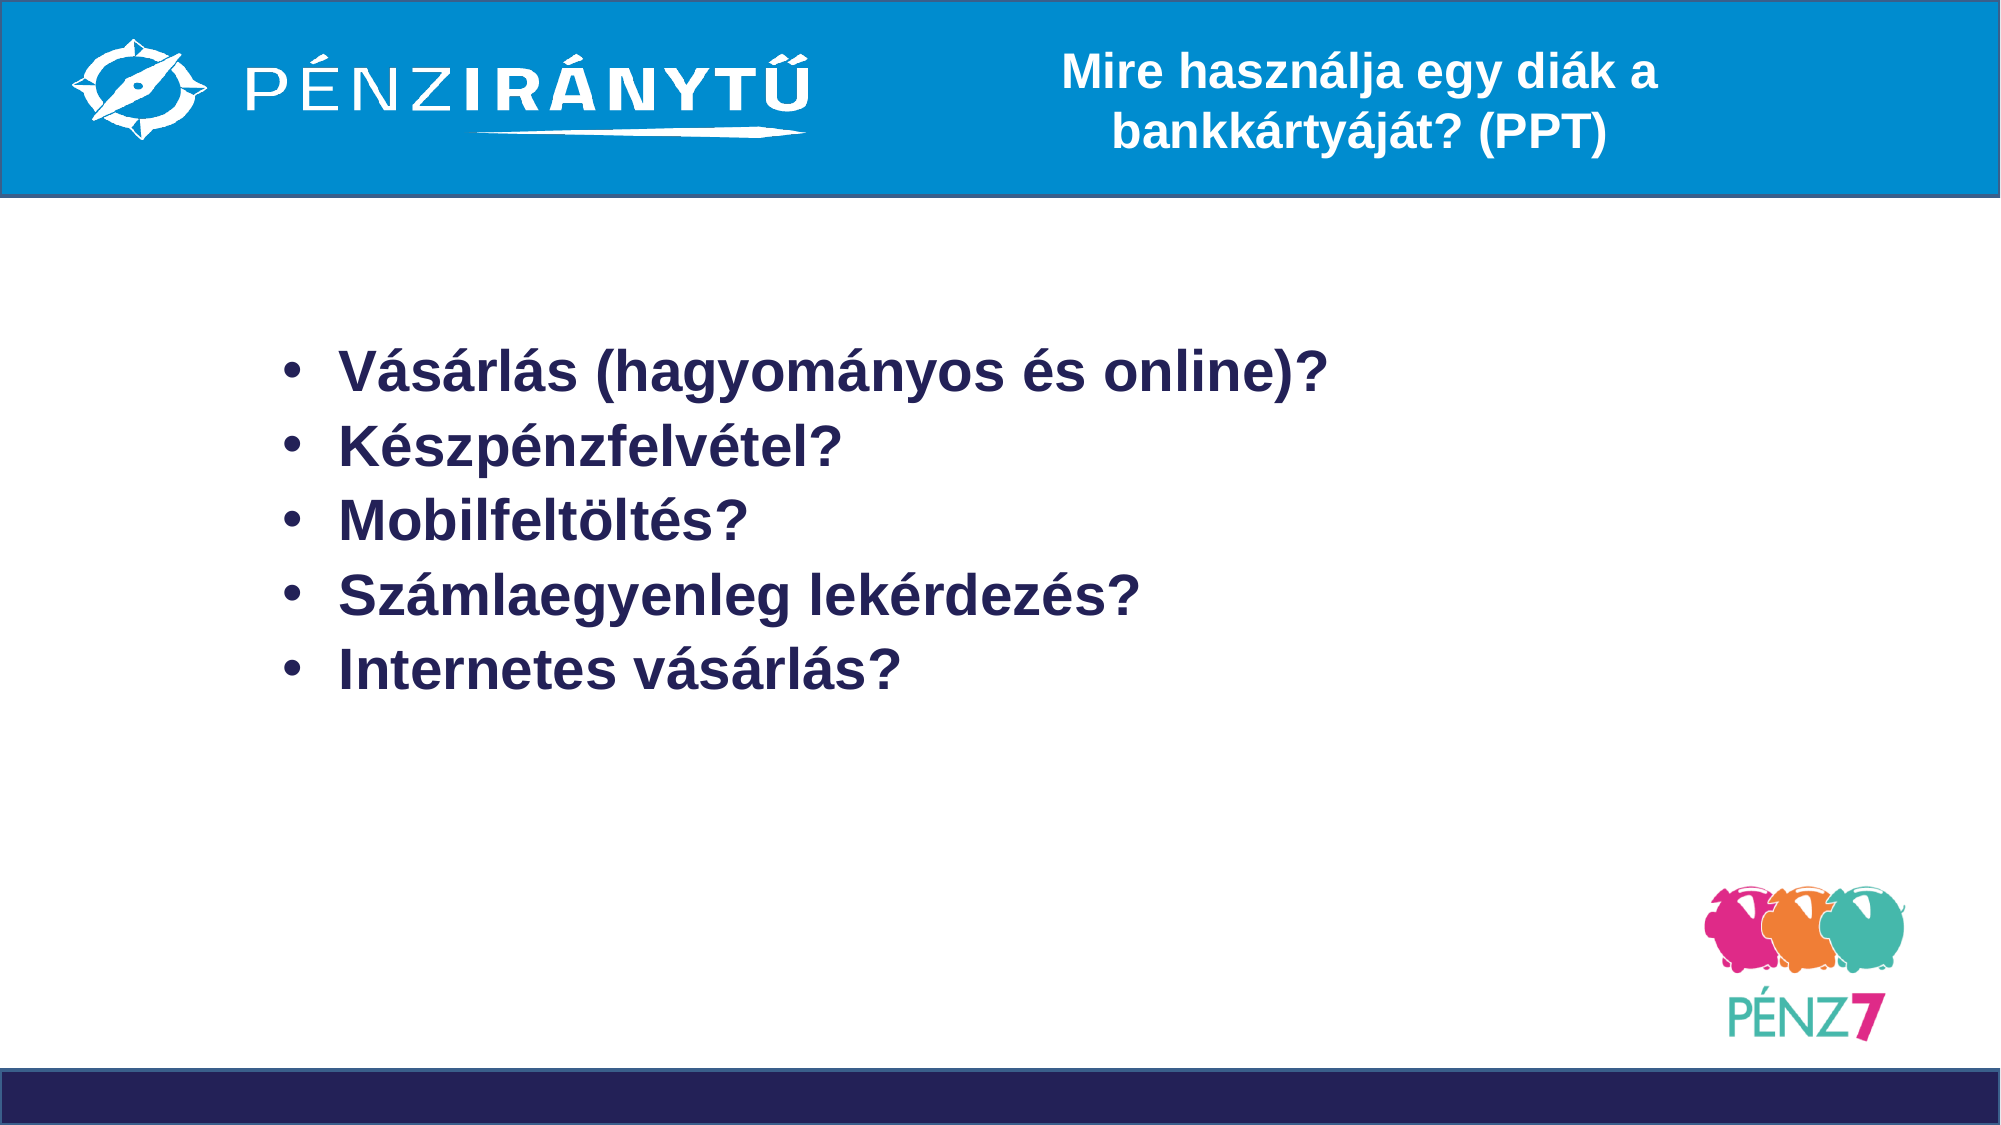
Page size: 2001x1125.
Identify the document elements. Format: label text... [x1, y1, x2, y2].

picture [75, 86, 103, 111]
picture [248, 68, 286, 110]
picture [467, 69, 477, 110]
picture [413, 68, 449, 110]
picture [551, 69, 594, 110]
picture [106, 113, 137, 128]
picture [498, 69, 538, 110]
picture [1684, 881, 1919, 1045]
picture [715, 69, 755, 110]
picture [789, 55, 806, 64]
picture [610, 69, 653, 110]
picture [140, 90, 195, 139]
picture [565, 55, 582, 64]
picture [173, 63, 204, 87]
list Vásárlás (hagyományos és online)? Készpénzfelvétel? Mobilfeltöltés? Számlaegyenleg lekérdezés? Internetes vásárlás? [267, 252, 1715, 957]
picture [355, 68, 395, 110]
picture [84, 40, 135, 83]
picture [771, 55, 787, 64]
picture [93, 49, 180, 120]
picture [766, 69, 807, 111]
picture [312, 55, 327, 63]
picture [512, 127, 798, 137]
picture [304, 68, 337, 110]
picture [666, 69, 707, 110]
text_box Mire használja egy diák a bankkártyáját? (PPT) [970, 0, 1750, 198]
